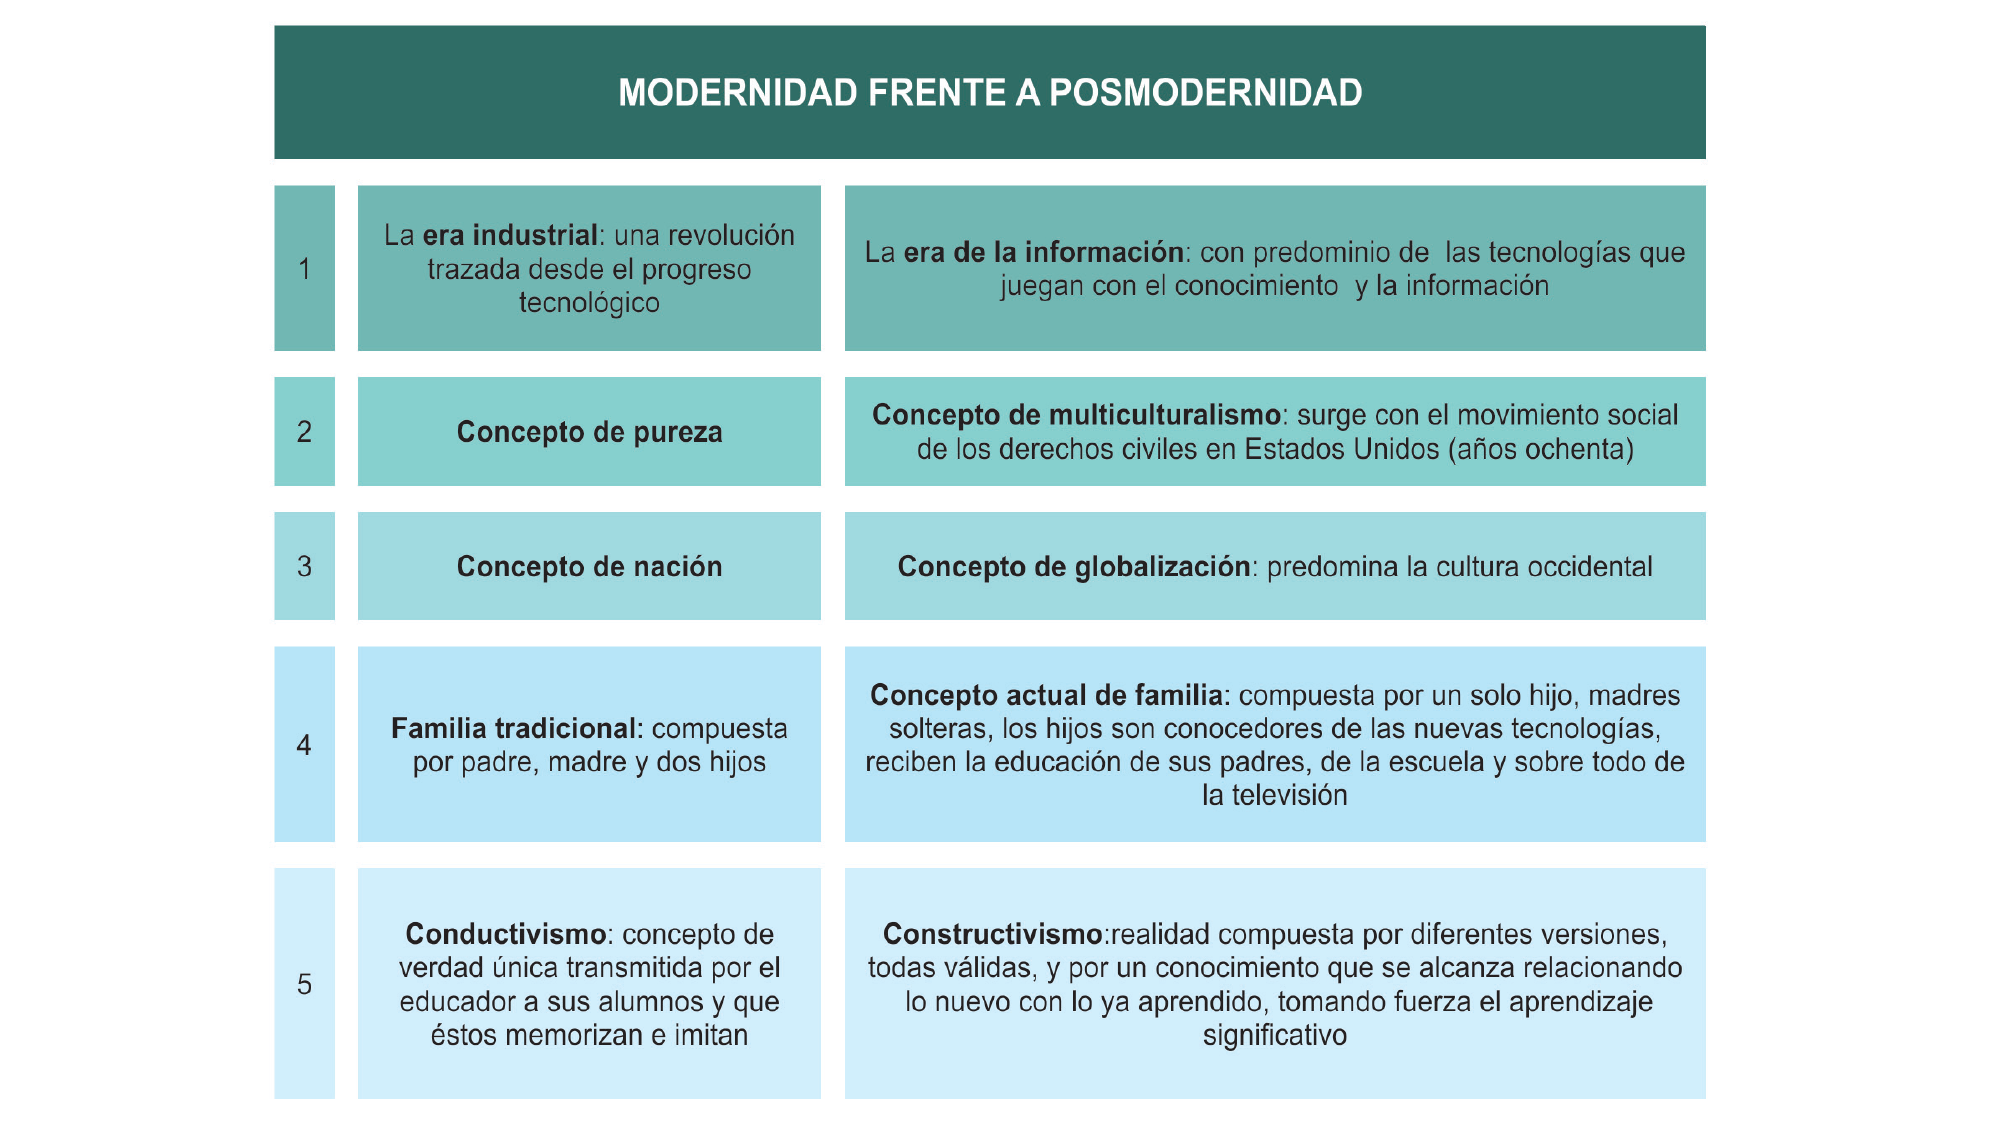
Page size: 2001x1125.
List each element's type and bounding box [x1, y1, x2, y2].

picture [249, 0, 1730, 1125]
